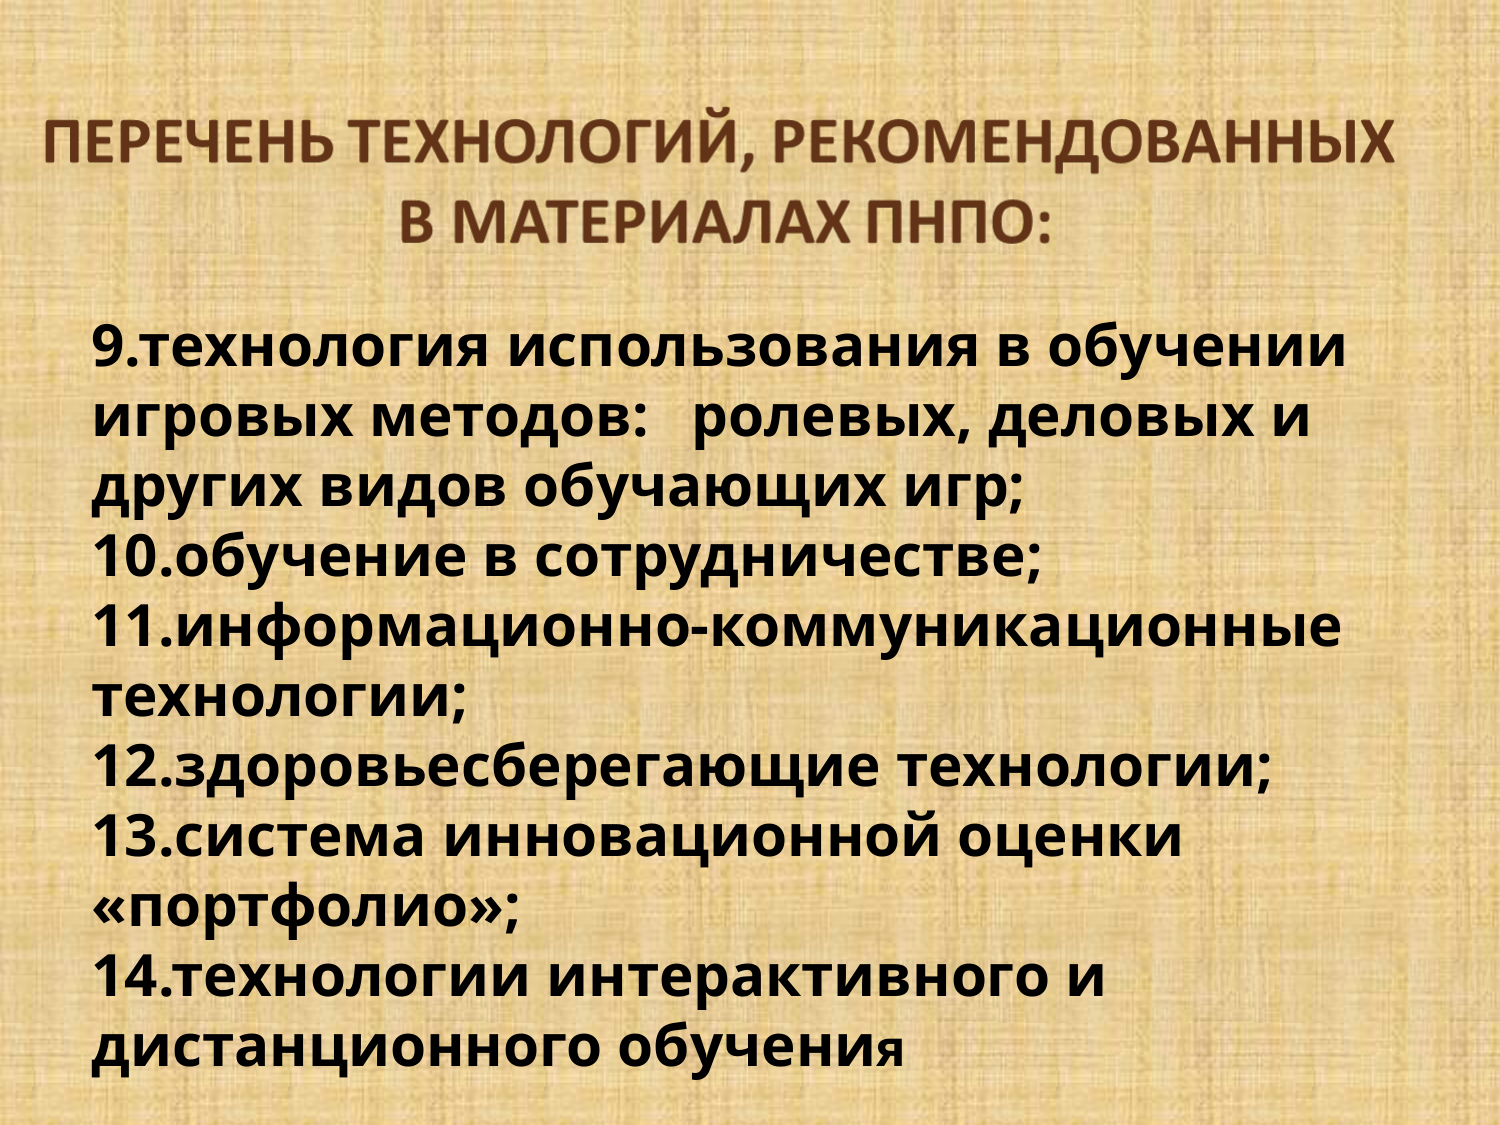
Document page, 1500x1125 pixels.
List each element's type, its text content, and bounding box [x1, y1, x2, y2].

list 9.технология использования в обучении игровых методов: ролевых, деловых и других видов обучающих игр; 10.обучение в сотрудничестве; 11.информационно-коммуникационные технологии; 12.здоровьесберегающие технологии; 13.система инновационной оценки «портфолио»; 14.технологии интерактивного и дистанционного обучения [76, 309, 1430, 1081]
picture [0, 0, 1500, 1125]
